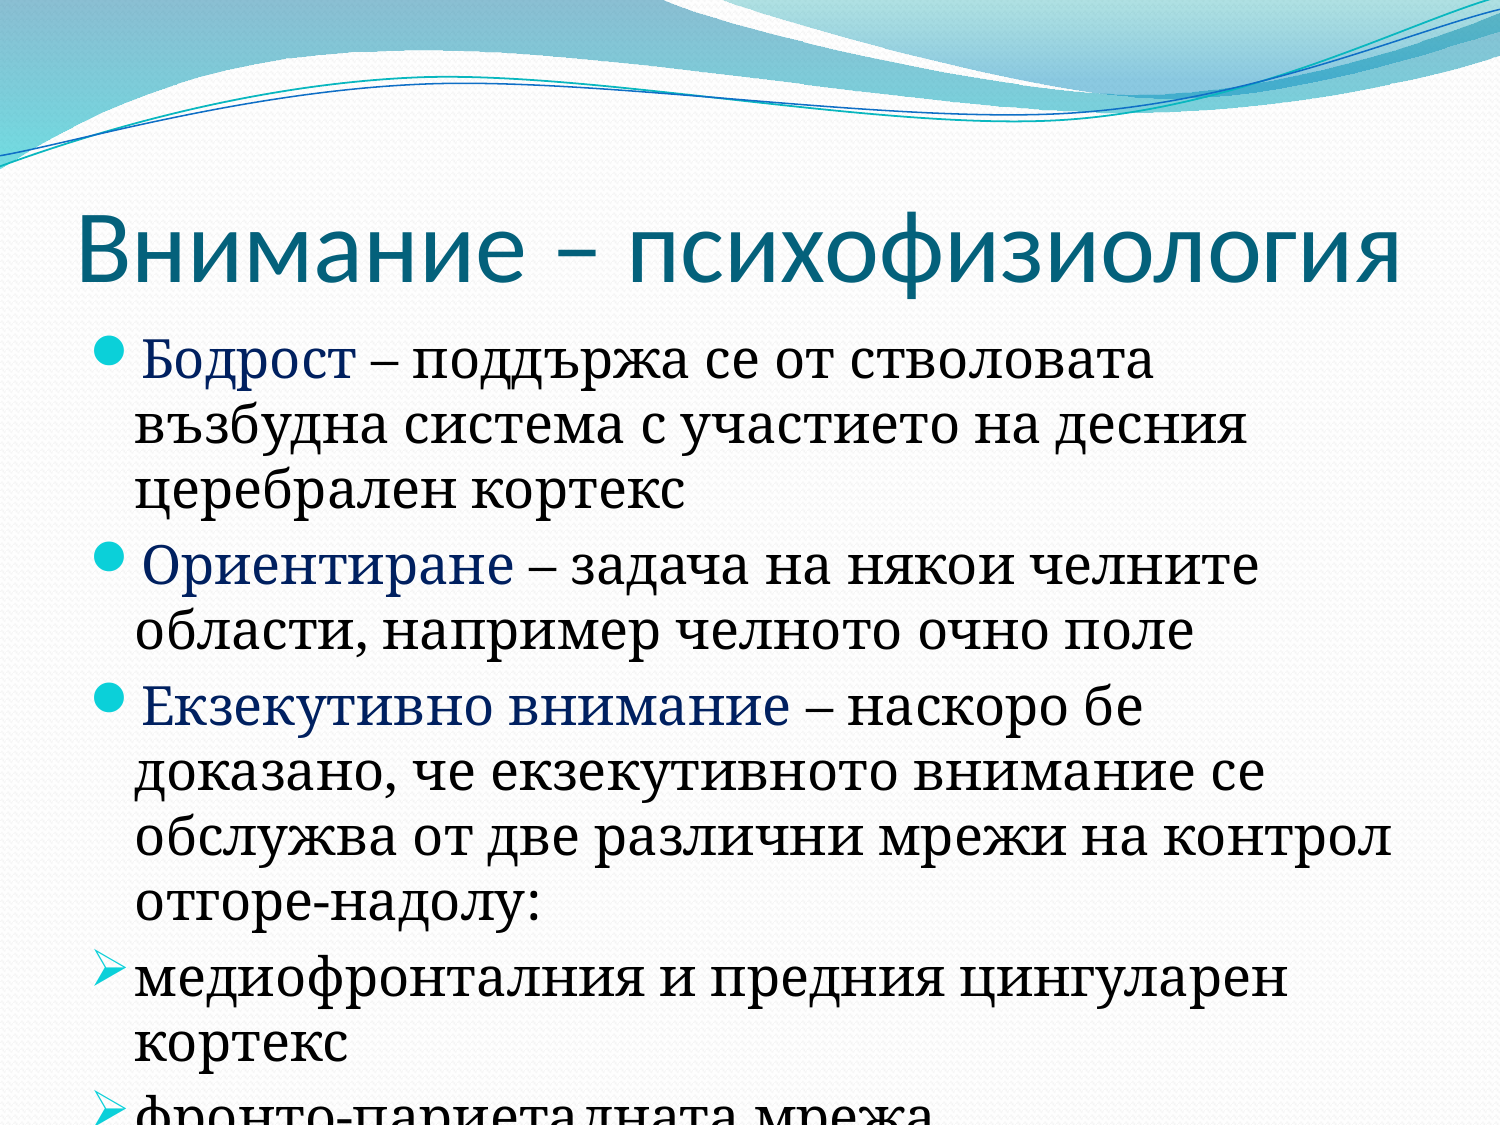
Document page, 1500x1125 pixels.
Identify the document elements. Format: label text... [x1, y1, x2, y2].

list Бодрост – поддържа се от стволовата възбудна система с участието на десния церебрален кортекс Ориентиране – задача на някои челните области, например челното очно поле Екзекутивно внимание – наскоро бе доказано, че екзекутивното внимание се обслужва от две различни мрежи на контрол отгоре-надолу: медиофронталния и предния цингуларен кортекс фронто-париеталната мрежа [75, 317, 1425, 1038]
title Внимание – психофизиология [75, 115, 1425, 303]
